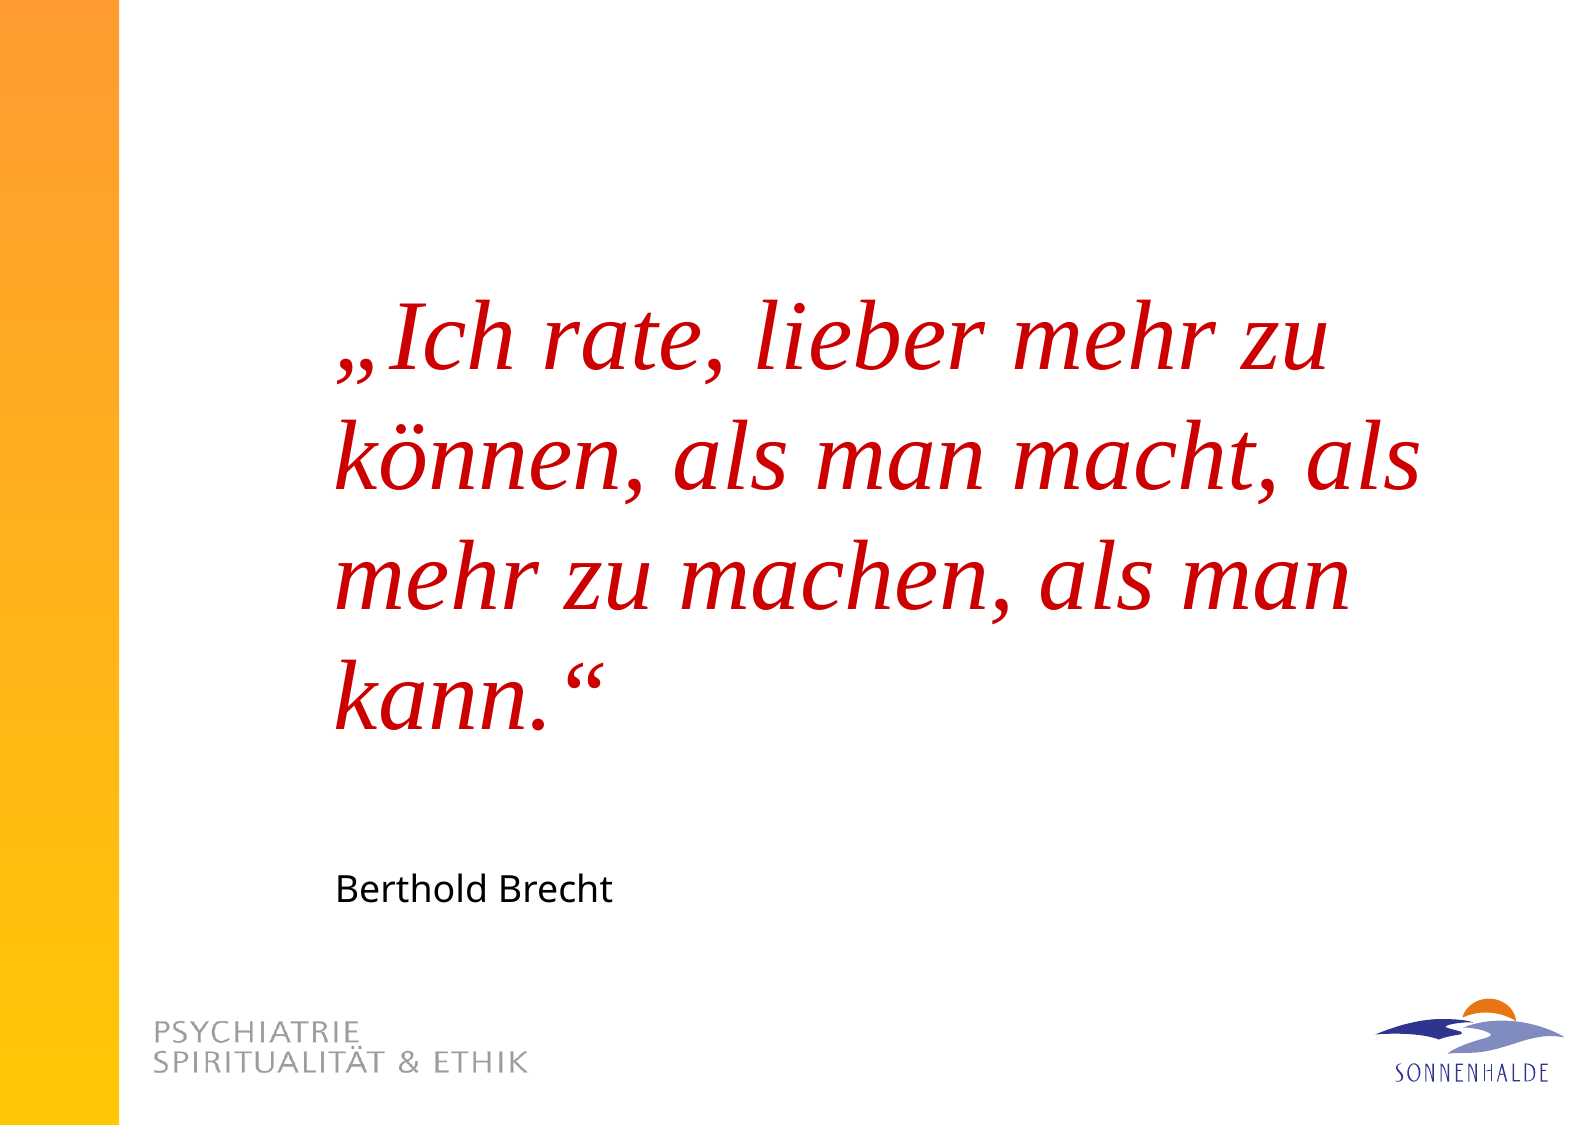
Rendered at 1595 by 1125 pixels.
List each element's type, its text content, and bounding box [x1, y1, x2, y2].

picture [144, 1017, 635, 1075]
text_box „Ich rate, lieber mehr zu können, als man macht, als mehr zu machen, als man kann.“ [318, 262, 1476, 757]
text_box Berthold Brecht [320, 857, 628, 918]
